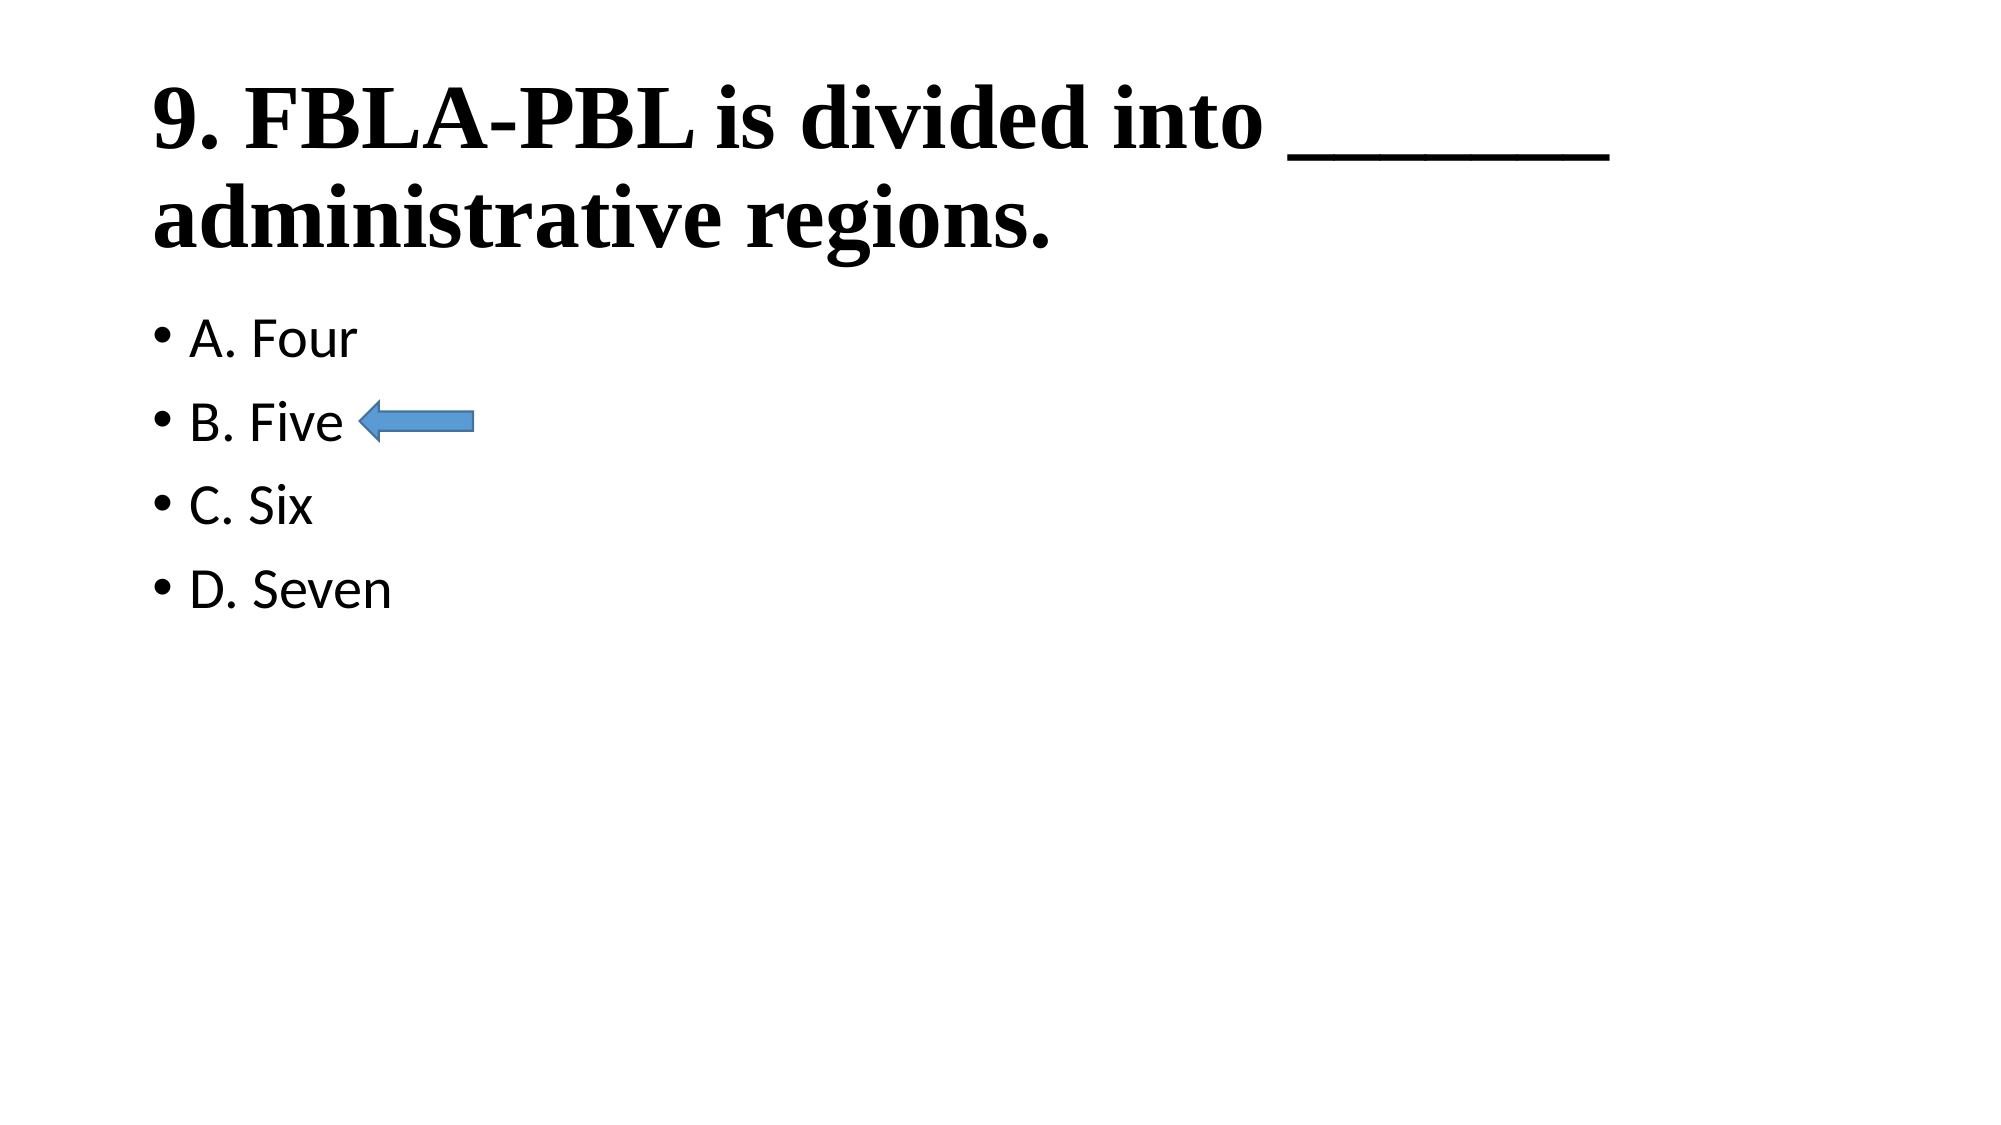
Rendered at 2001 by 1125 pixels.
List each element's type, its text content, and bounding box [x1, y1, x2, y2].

text_box [358, 399, 475, 443]
title 9. FBLA-PBL is divided into _______ administrative regions. [137, 59, 1863, 278]
list A. Four B. Five C. Six D. Seven [137, 299, 1863, 1014]
